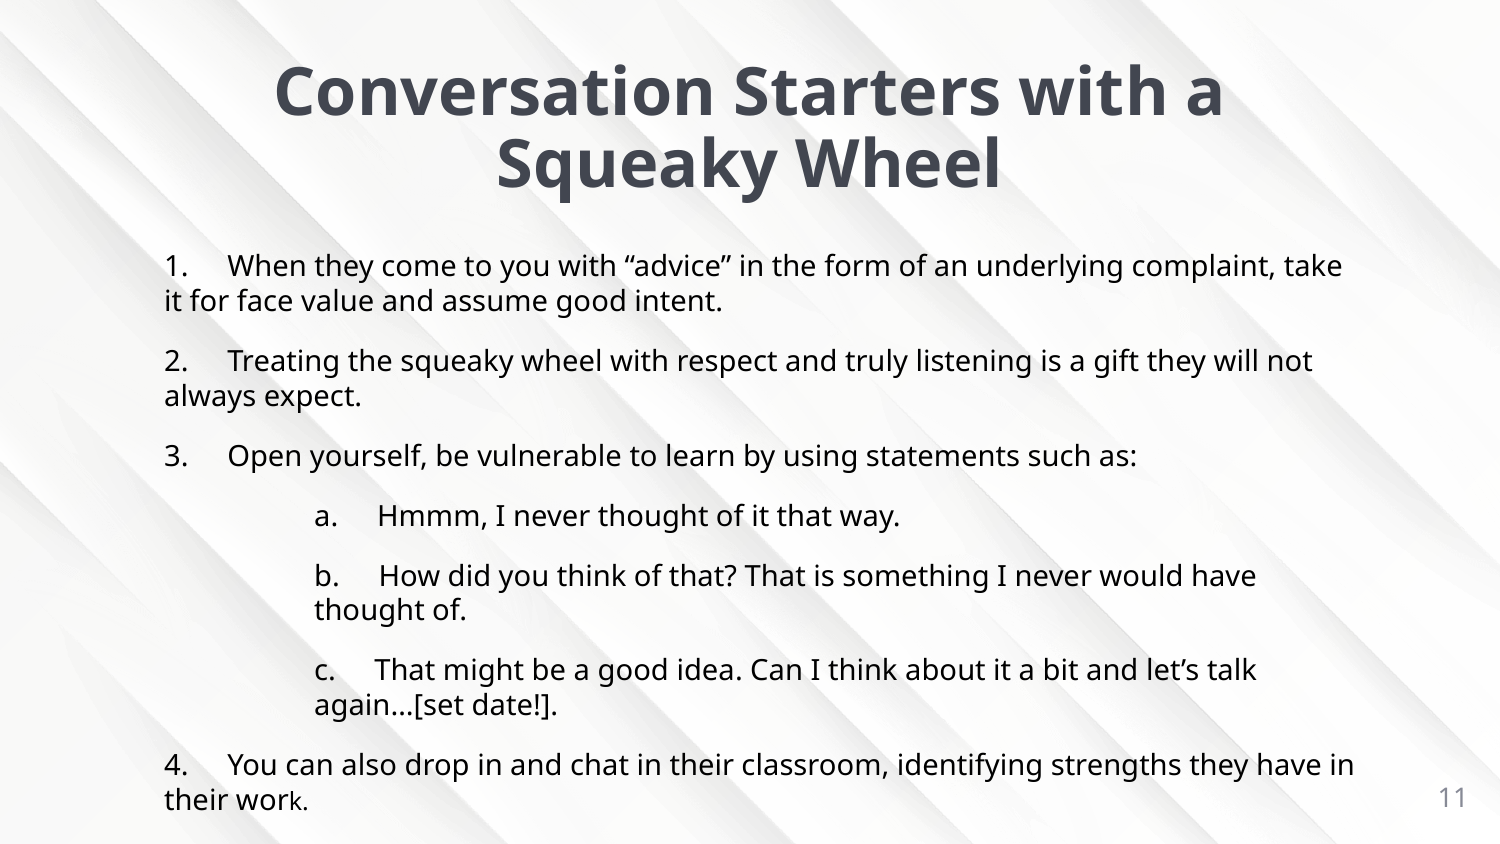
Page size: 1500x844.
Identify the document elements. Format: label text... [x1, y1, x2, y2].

slide_number 11 [1378, 766, 1469, 832]
picture [0, 0, 1500, 844]
list 1. When they come to you with “advice” in the form of an underlying complaint, take it for face value and assume good intent. 2. Treating the squeaky wheel with respect and truly listening is a gift they will not always expect. 3. Open yourself, be vulnerable to learn by using statements such as: a. Hmmm, I never thought of it that way. b. How did you think of that? That is something I never would have thought of. c. That might be a good idea. Can I think about it a bit and let’s talk again…[set date!]. 4. You can also drop in and chat in their classroom, identifying strengths they have in their work. [164, 247, 1360, 731]
title Conversation Starters with a Squeaky Wheel [140, 137, 1360, 203]
